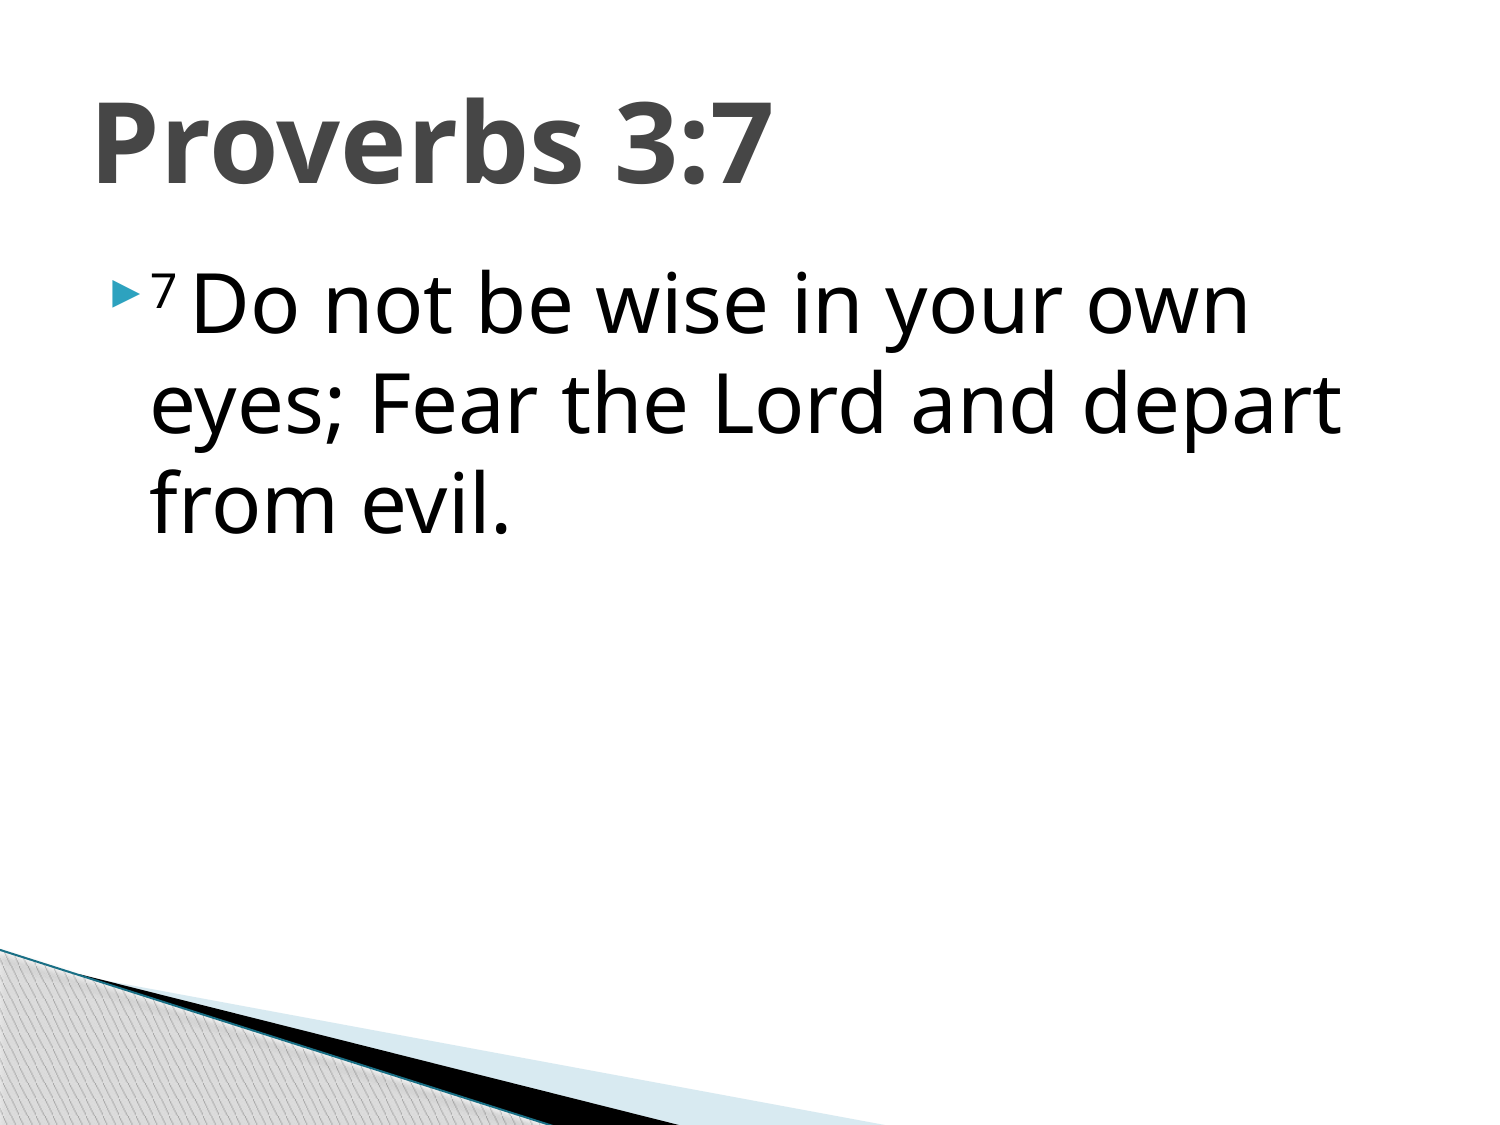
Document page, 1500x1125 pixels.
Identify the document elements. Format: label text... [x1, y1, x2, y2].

list 7 Do not be wise in your own eyes; Fear the Lord and depart from evil. [75, 243, 1425, 986]
title Proverbs 3:7 [75, 45, 1425, 233]
